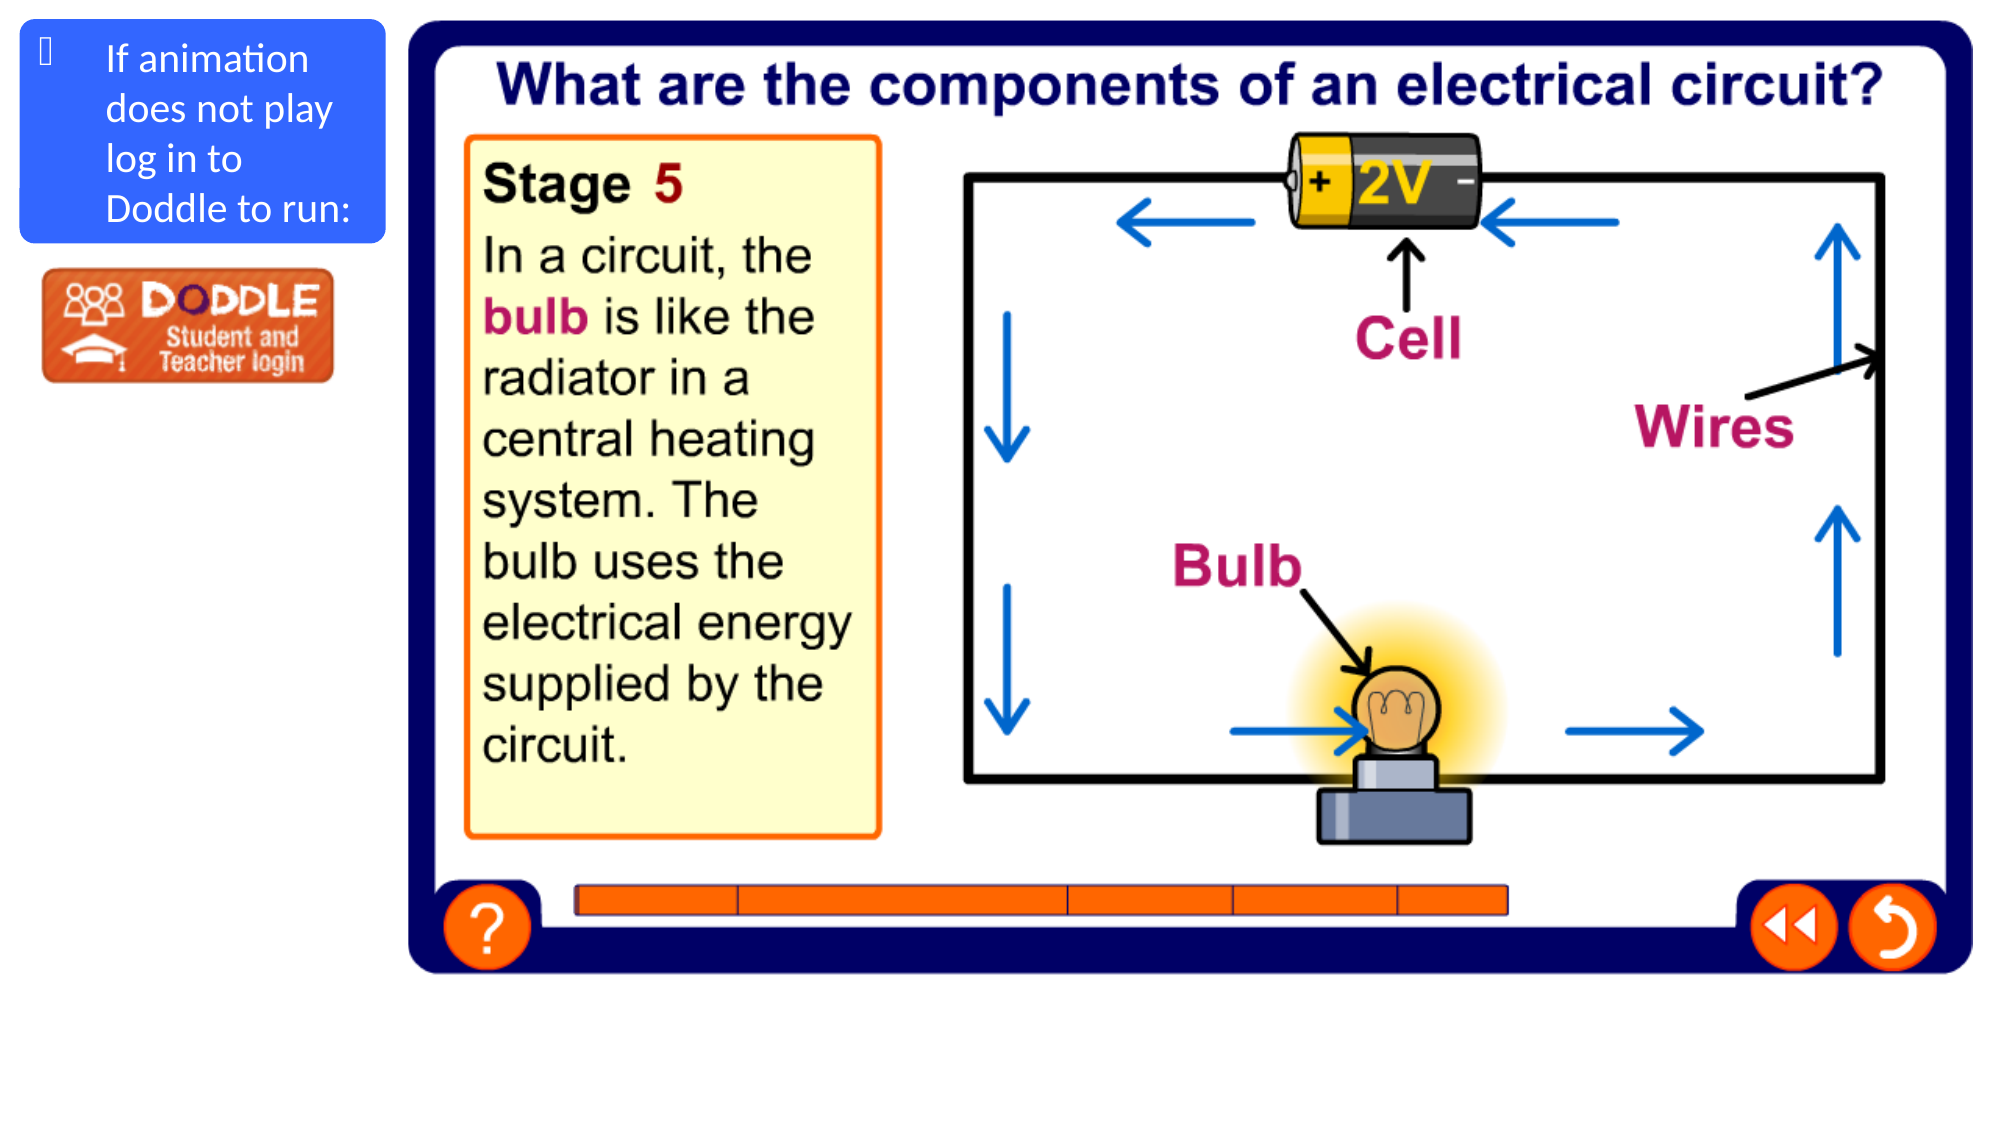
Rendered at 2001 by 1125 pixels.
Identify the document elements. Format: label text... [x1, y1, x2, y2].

text_box If animation does not play log in to Doddle to run: [19, 19, 386, 244]
picture [31, 255, 343, 398]
